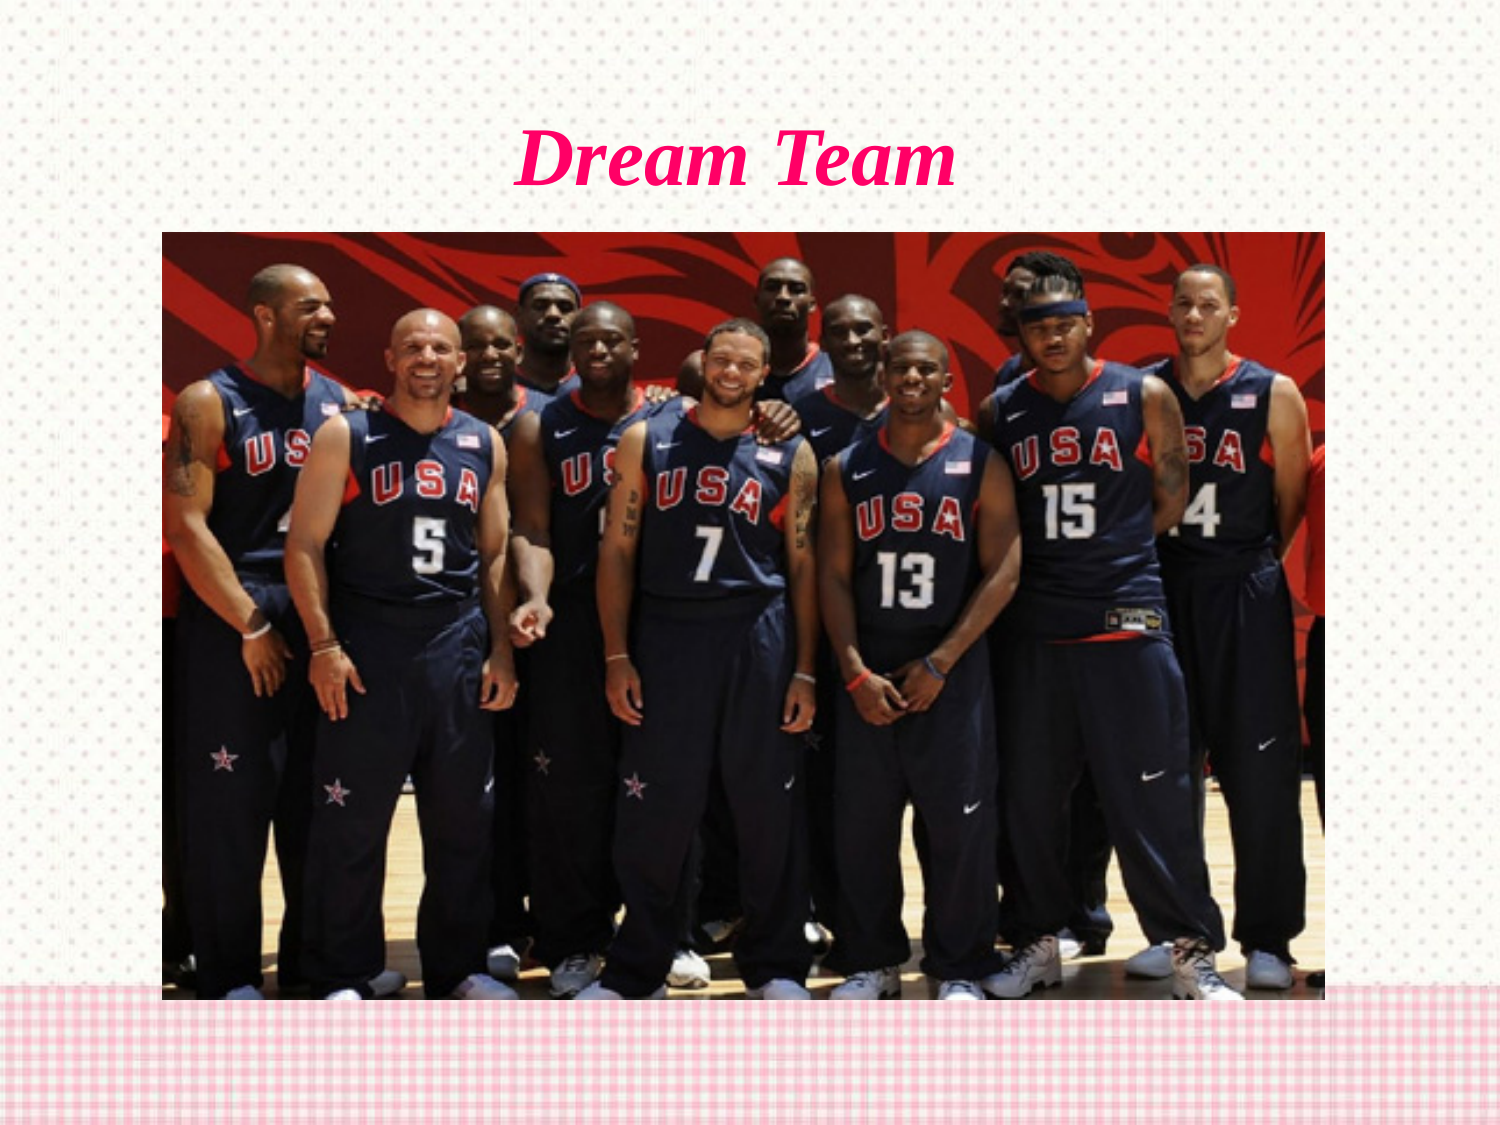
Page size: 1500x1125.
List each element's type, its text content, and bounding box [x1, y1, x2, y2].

picture [0, 0, 1500, 1125]
text_box Dream Team [500, 94, 988, 210]
